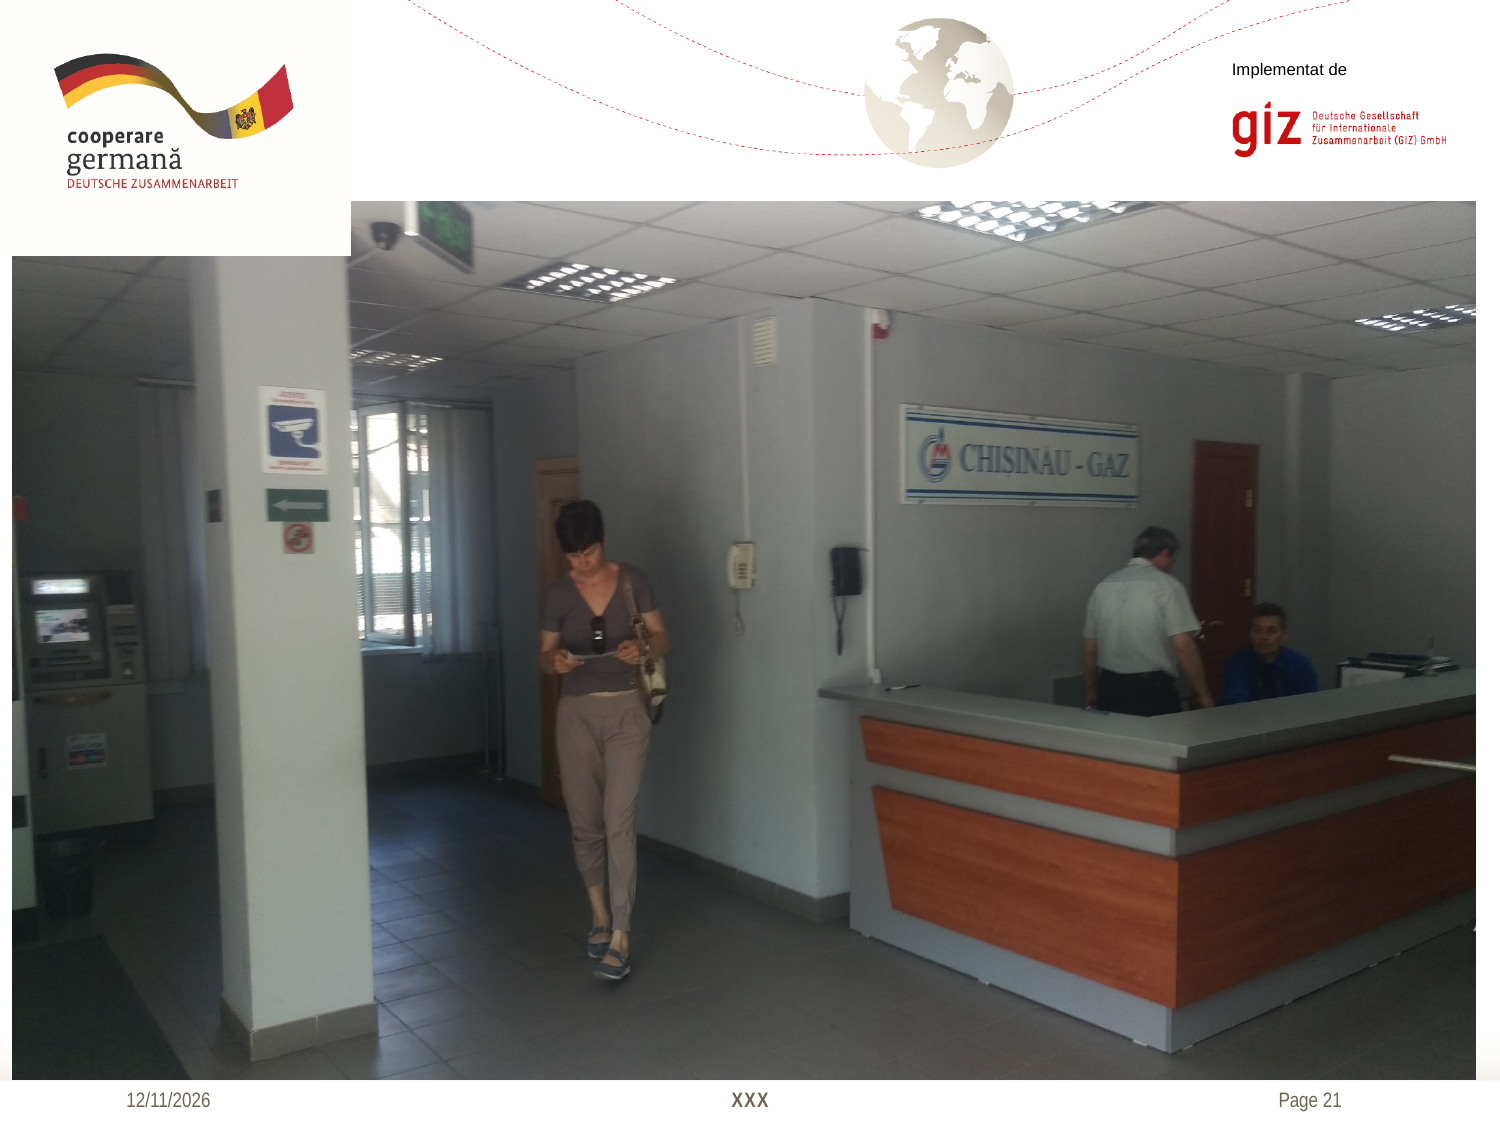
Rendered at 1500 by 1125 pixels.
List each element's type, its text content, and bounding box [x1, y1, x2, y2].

text_box Implementat de [1217, 51, 1393, 87]
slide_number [111, 1089, 325, 1121]
picture [0, 0, 1500, 1081]
footer XXX [469, 1089, 1031, 1121]
